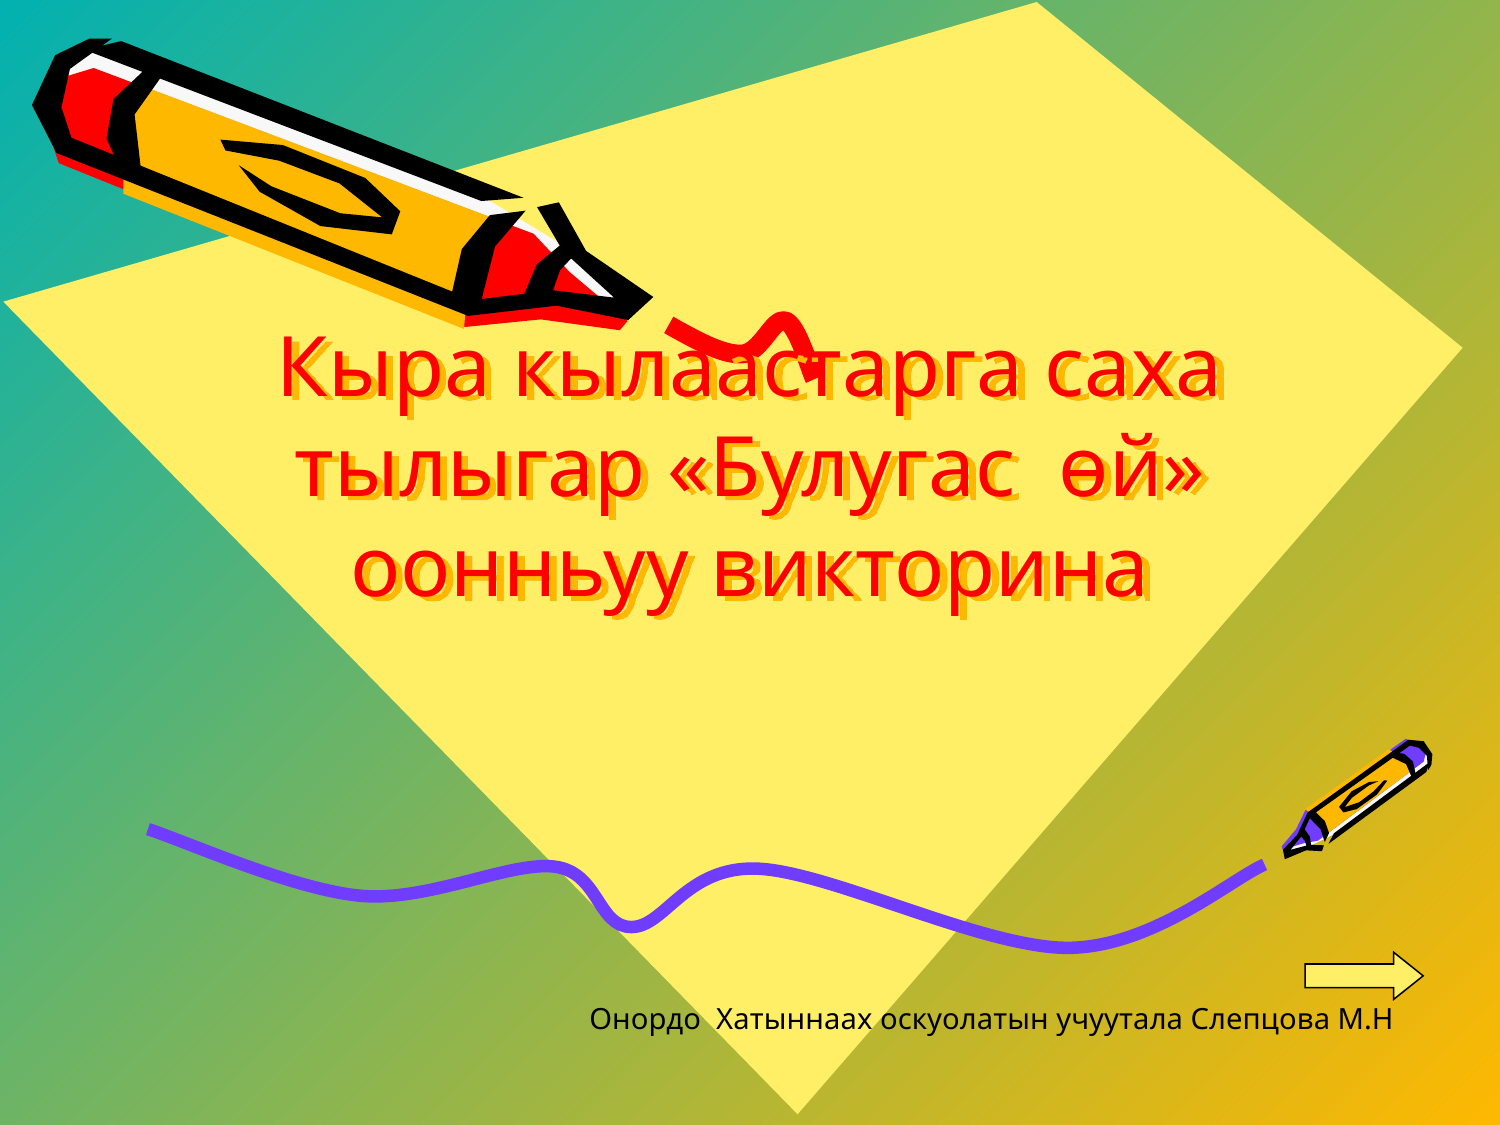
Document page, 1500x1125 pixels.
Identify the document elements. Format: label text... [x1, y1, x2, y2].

text_box [1305, 952, 1424, 1000]
title Кыра кылаастарга саха тылыгар «Булугас өй» оонньуу викторина [224, 247, 1276, 622]
subtitle Онордо Хатыннаах оскуолатын учуутала Слепцова М.Н [572, 999, 1412, 1078]
